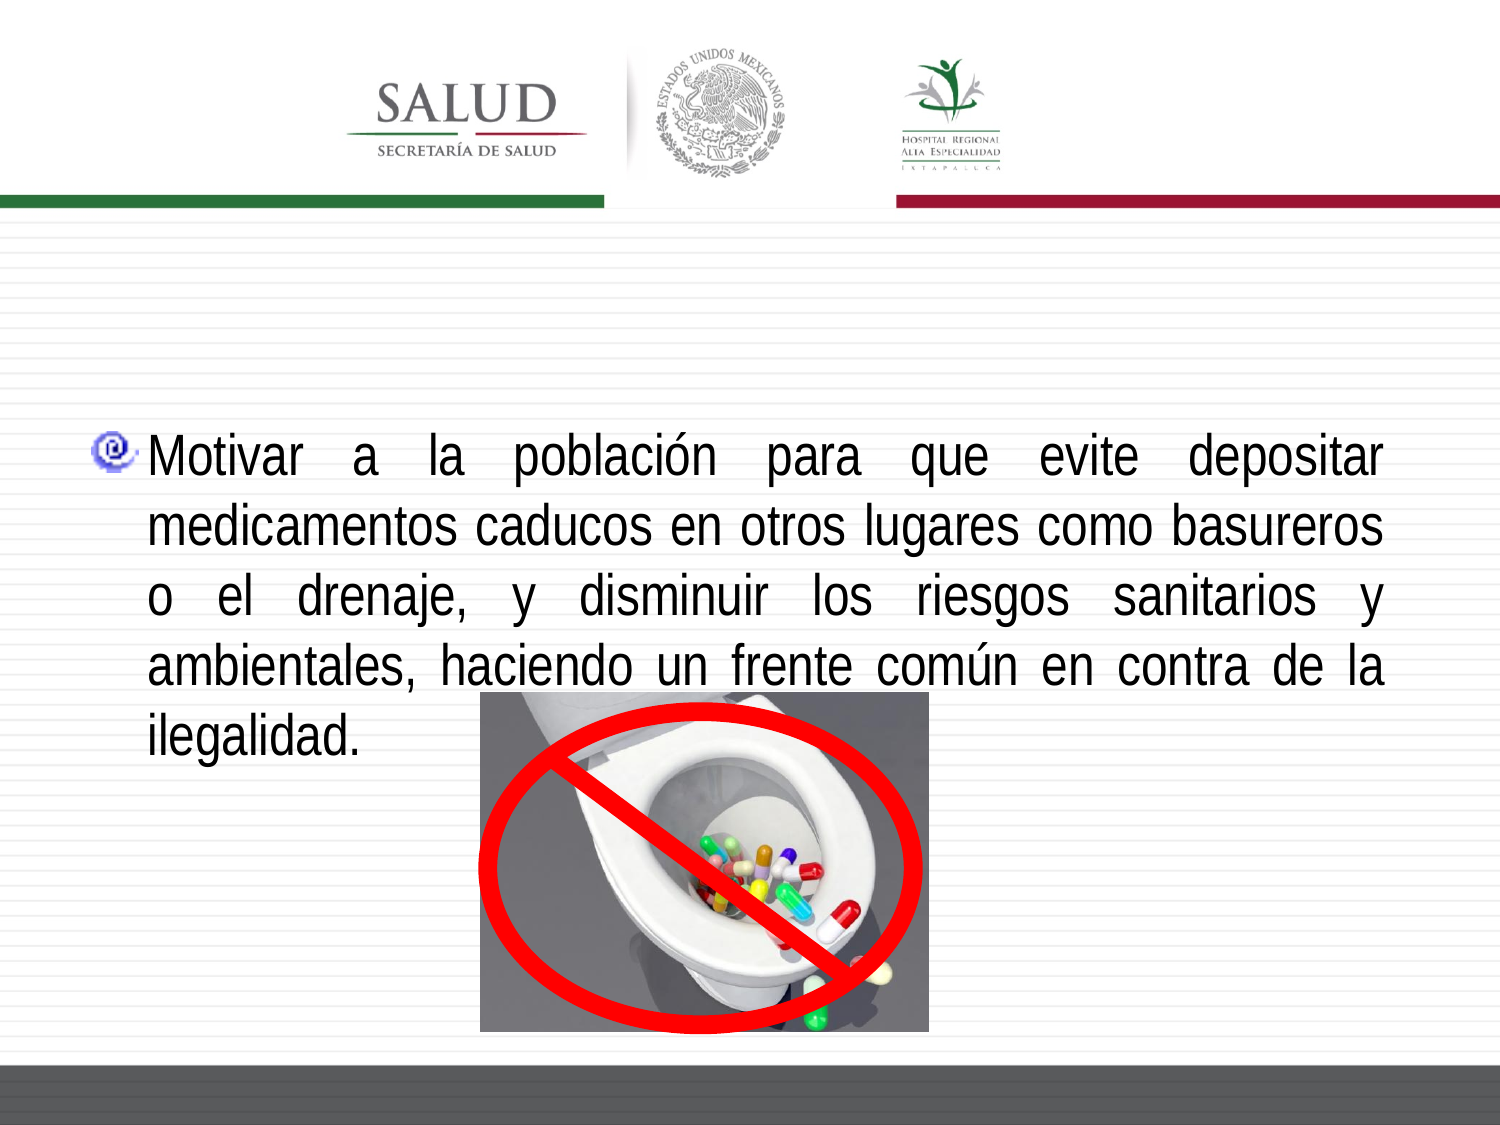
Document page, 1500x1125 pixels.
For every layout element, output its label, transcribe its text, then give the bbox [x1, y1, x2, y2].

picture [0, 0, 1500, 1125]
list Motivar a la población para que evite depositar medicamentos caducos en otros lugares como basureros o el drenaje, y disminuir los riesgos sanitarios y ambientales, haciendo un frente común en contra de la ilegalidad. [76, 231, 1400, 953]
